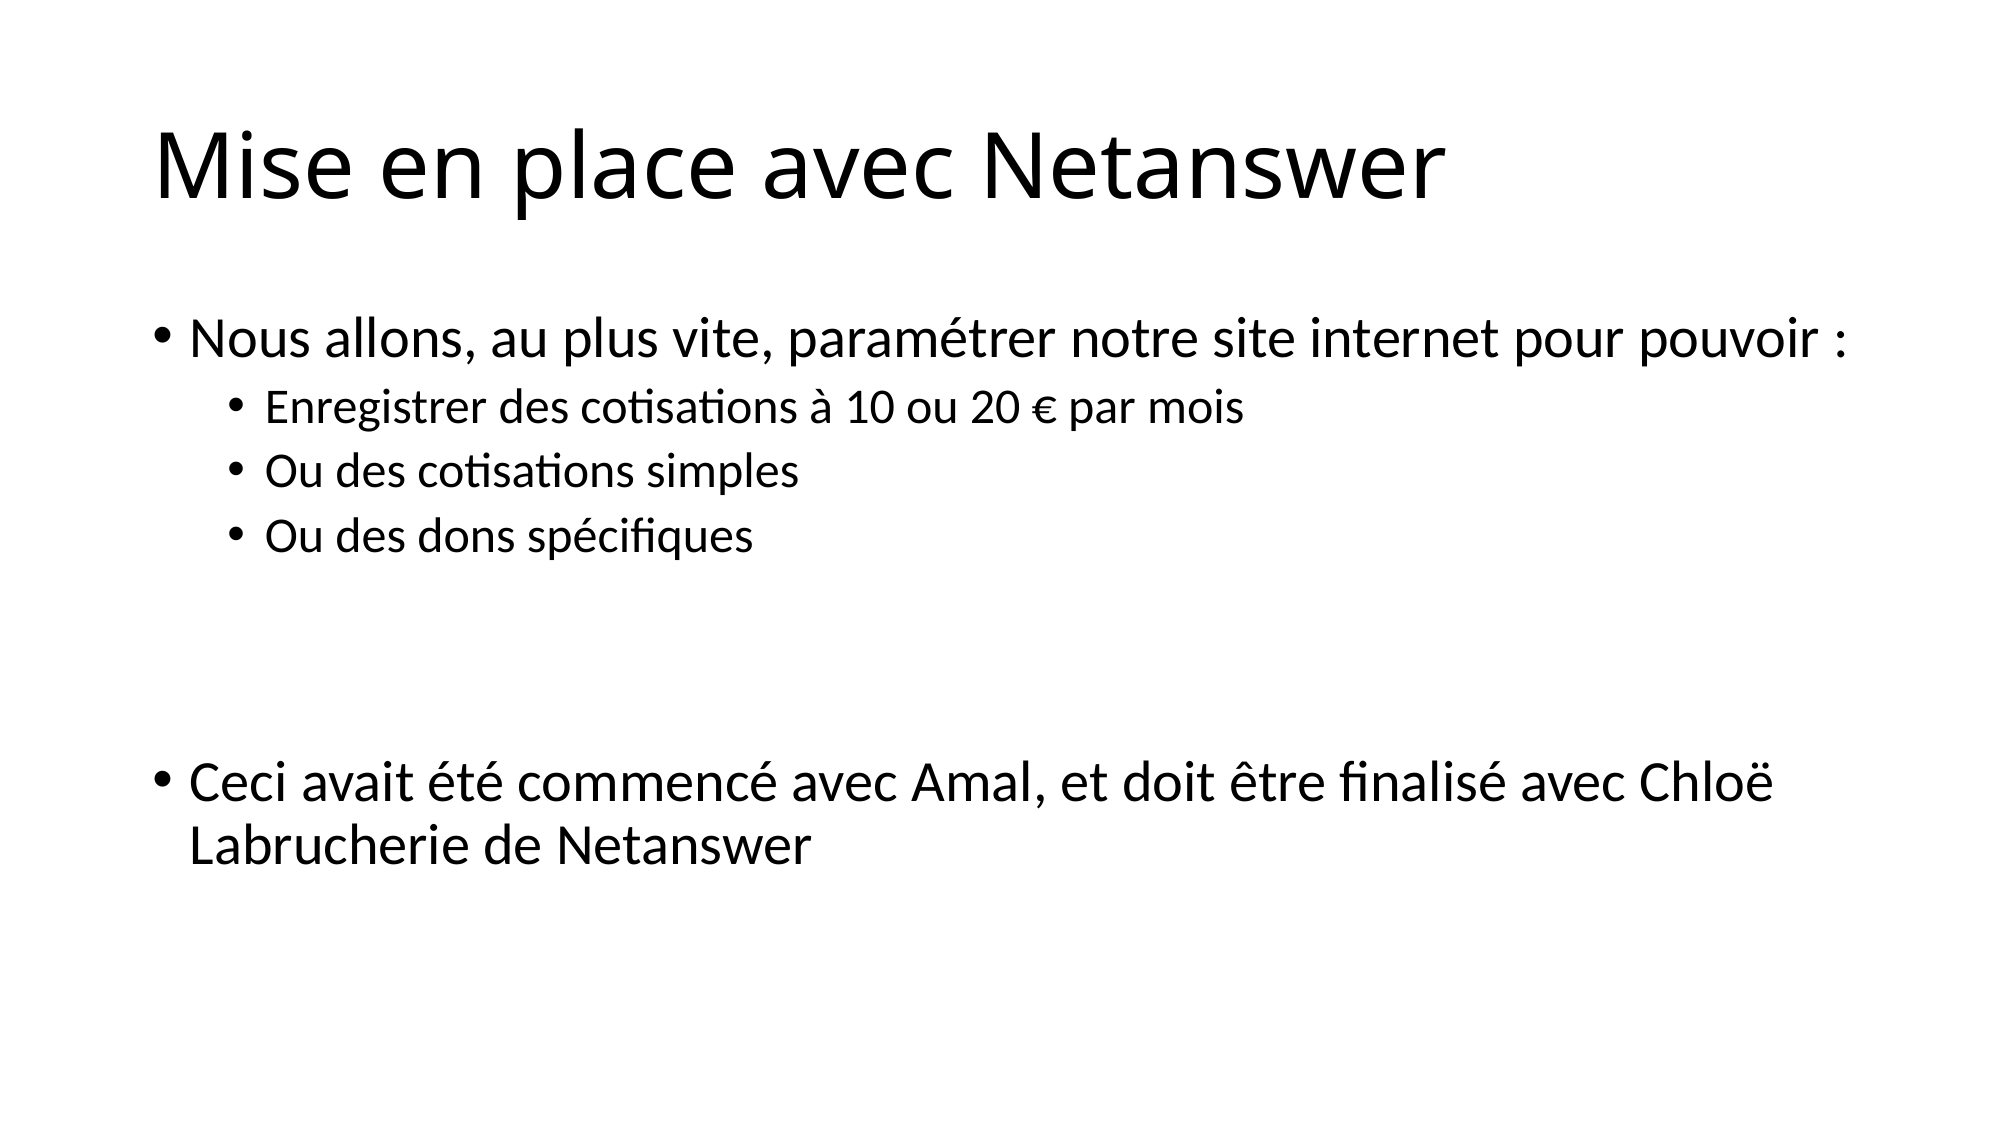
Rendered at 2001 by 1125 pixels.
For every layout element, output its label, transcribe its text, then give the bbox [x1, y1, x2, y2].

list Nous allons, au plus vite, paramétrer notre site internet pour pouvoir : Enregistrer des cotisations à 10 ou 20 € par mois Ou des cotisations simples Ou des dons spécifiques Ceci avait été commencé avec Amal, et doit être finalisé avec Chloë Labrucherie de Netanswer [137, 299, 1898, 1014]
title Mise en place avec Netanswer [137, 59, 1863, 278]
